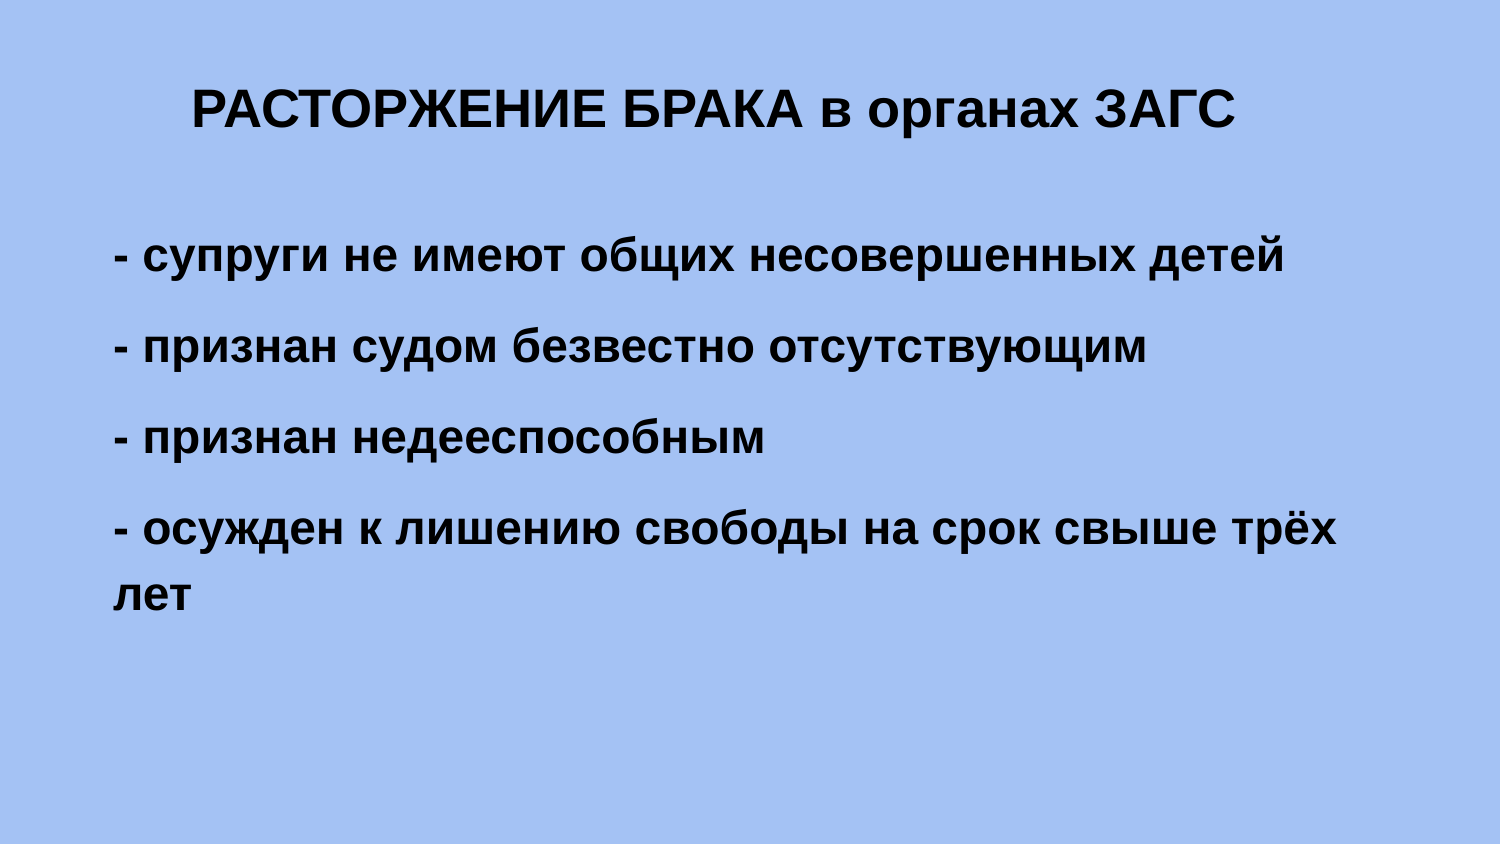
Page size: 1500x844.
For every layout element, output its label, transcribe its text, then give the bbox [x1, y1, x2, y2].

title РАСТОРЖЕНИЕ БРАКА в органах ЗАГС [51, 0, 1380, 153]
list - супруги не имеют общих несовершенных детей - признан судом безвестно отсутствующим - признан недееспособным - осужден к лишению свободы на срок свыше трёх лет [98, 199, 1426, 774]
